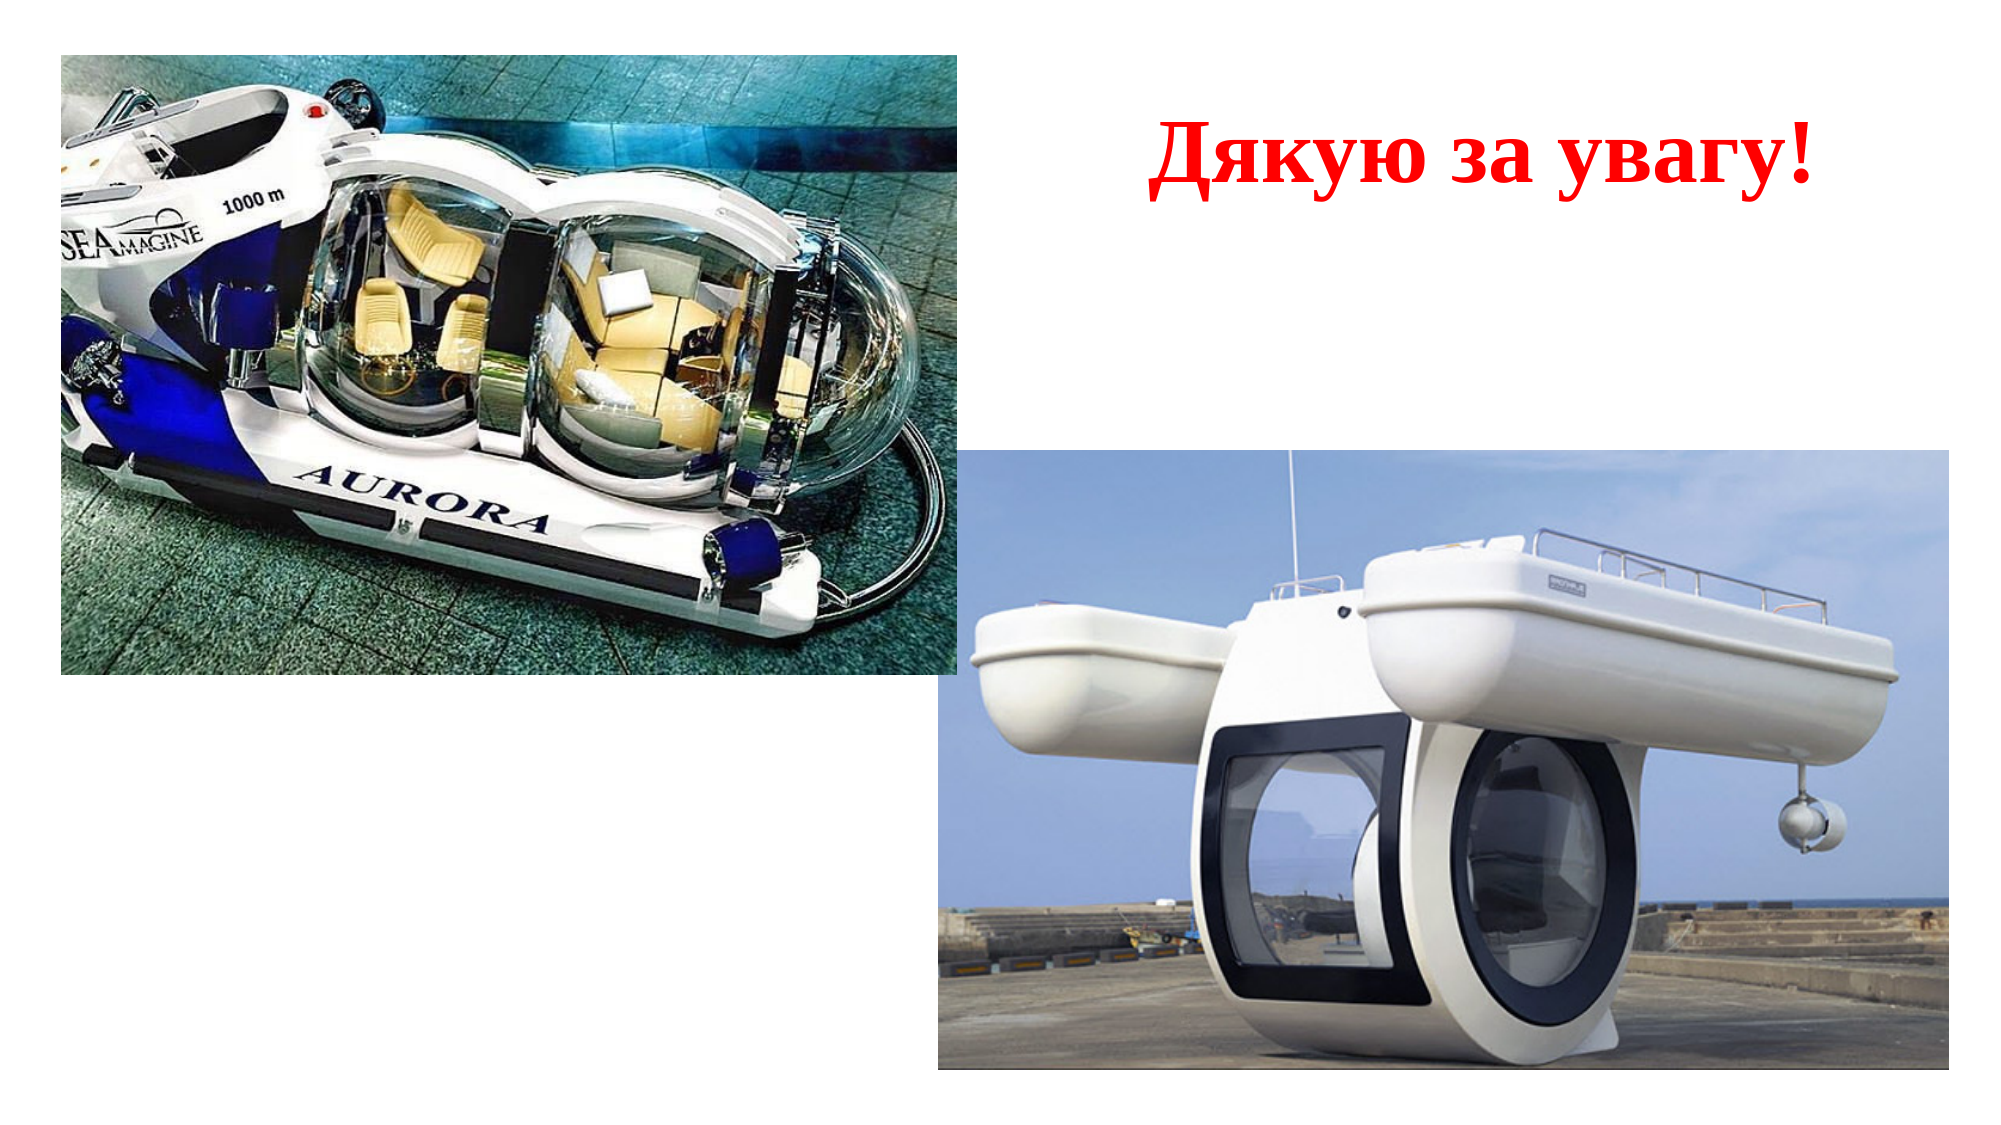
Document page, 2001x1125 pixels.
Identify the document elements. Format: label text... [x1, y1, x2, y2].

picture [61, 55, 1949, 1070]
text_box Дякую за увагу! [1060, 83, 1907, 209]
